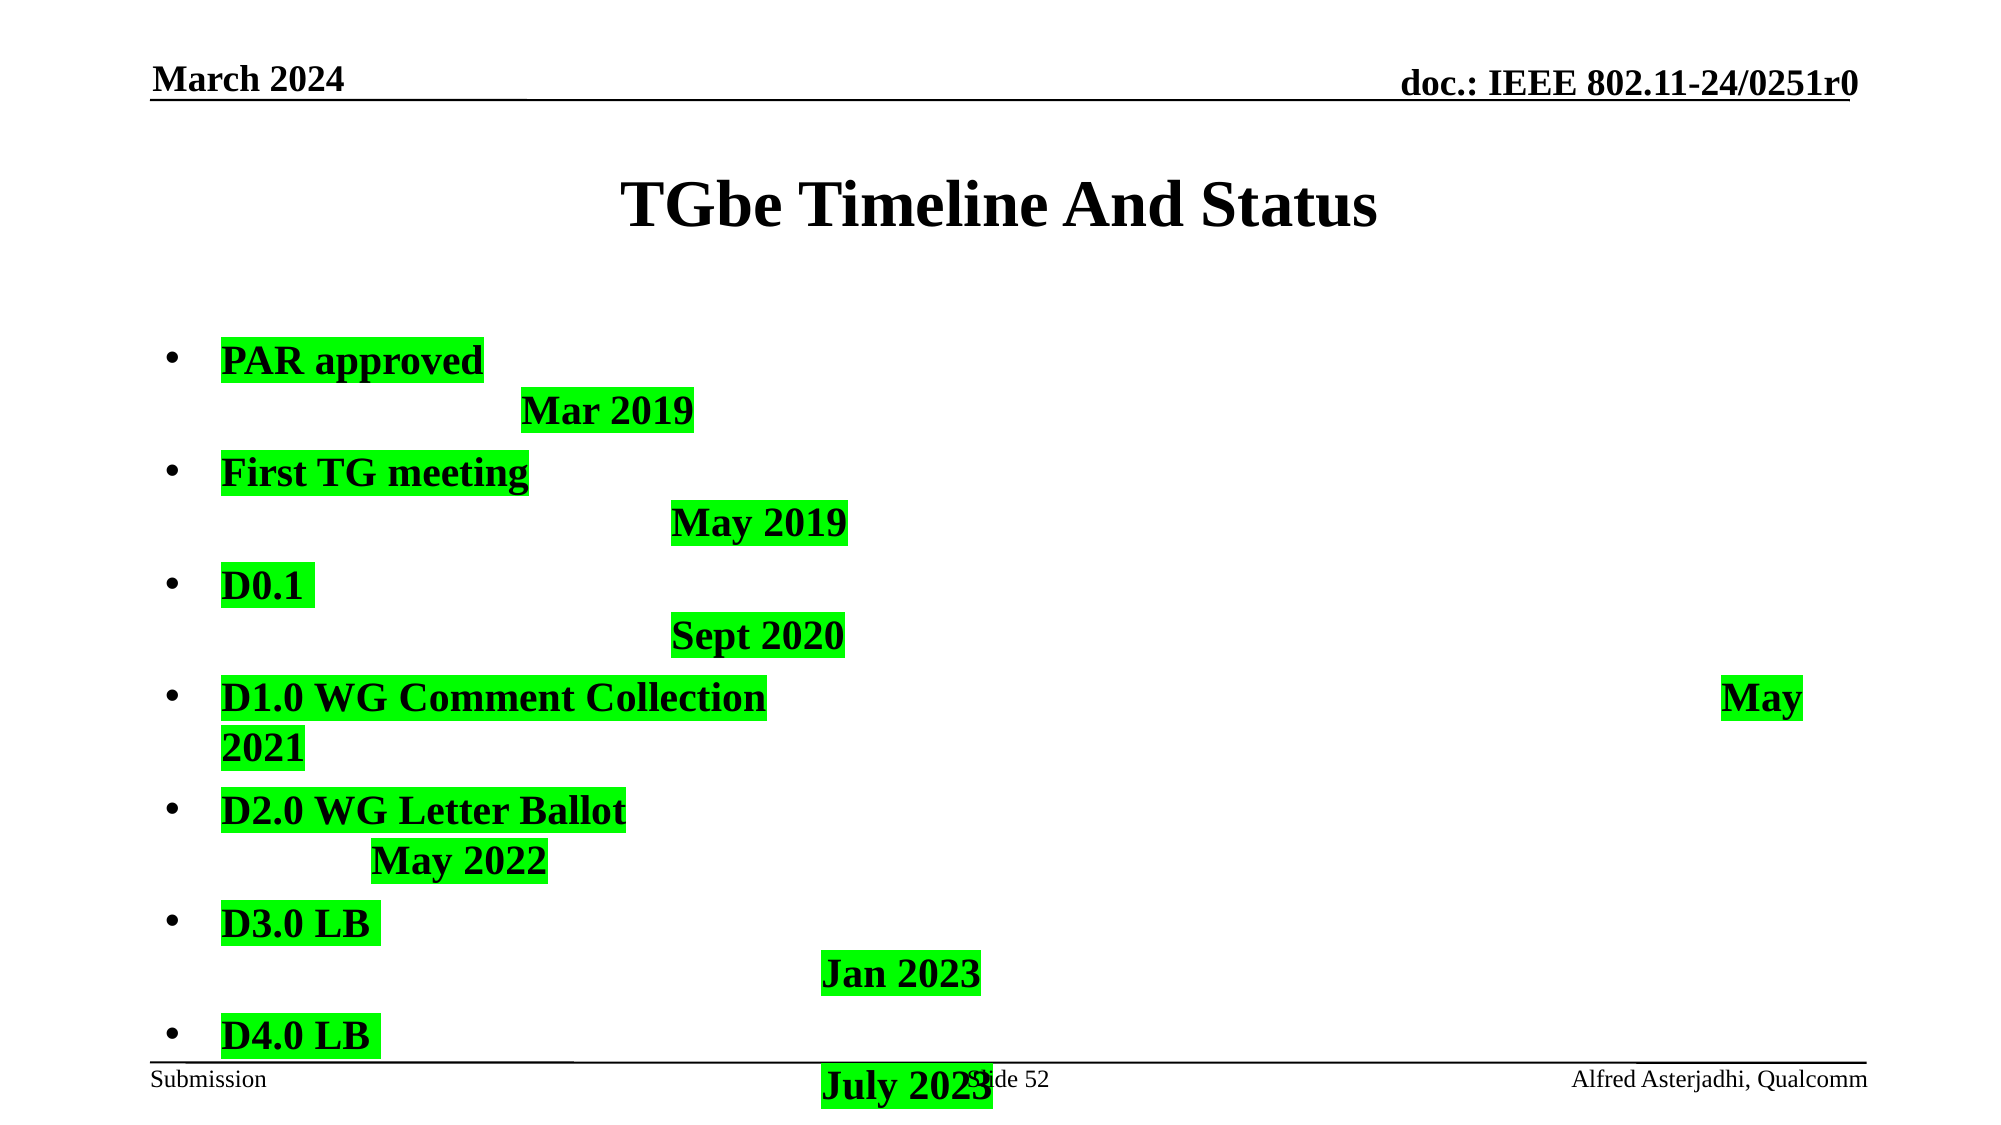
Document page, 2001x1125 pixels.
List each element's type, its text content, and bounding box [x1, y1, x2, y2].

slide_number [152, 54, 563, 100]
list PAR approved Mar 2019 First TG meeting May 2019 D0.1 Sept 2020 D1.0 WG Comment Collection May 2021 D2.0 WG Letter Ballot May 2022 D3.0 LB Jan 2023 D4.0 LB July 2023 D5.0 Recirculation LB Nov 2023 Initial SA Ballot Jan 2024 Final 802.11 WG approval Sept 2024 802 EC approval Sept 2024 RevCom and SASB approval Dec 2024 [149, 324, 1850, 1063]
footer Alfred Asterjadhi, Qualcomm [1171, 1061, 1869, 1093]
slide_number Slide 52 [950, 1061, 1067, 1123]
title TGbe Timeline And Status [149, 112, 1850, 288]
